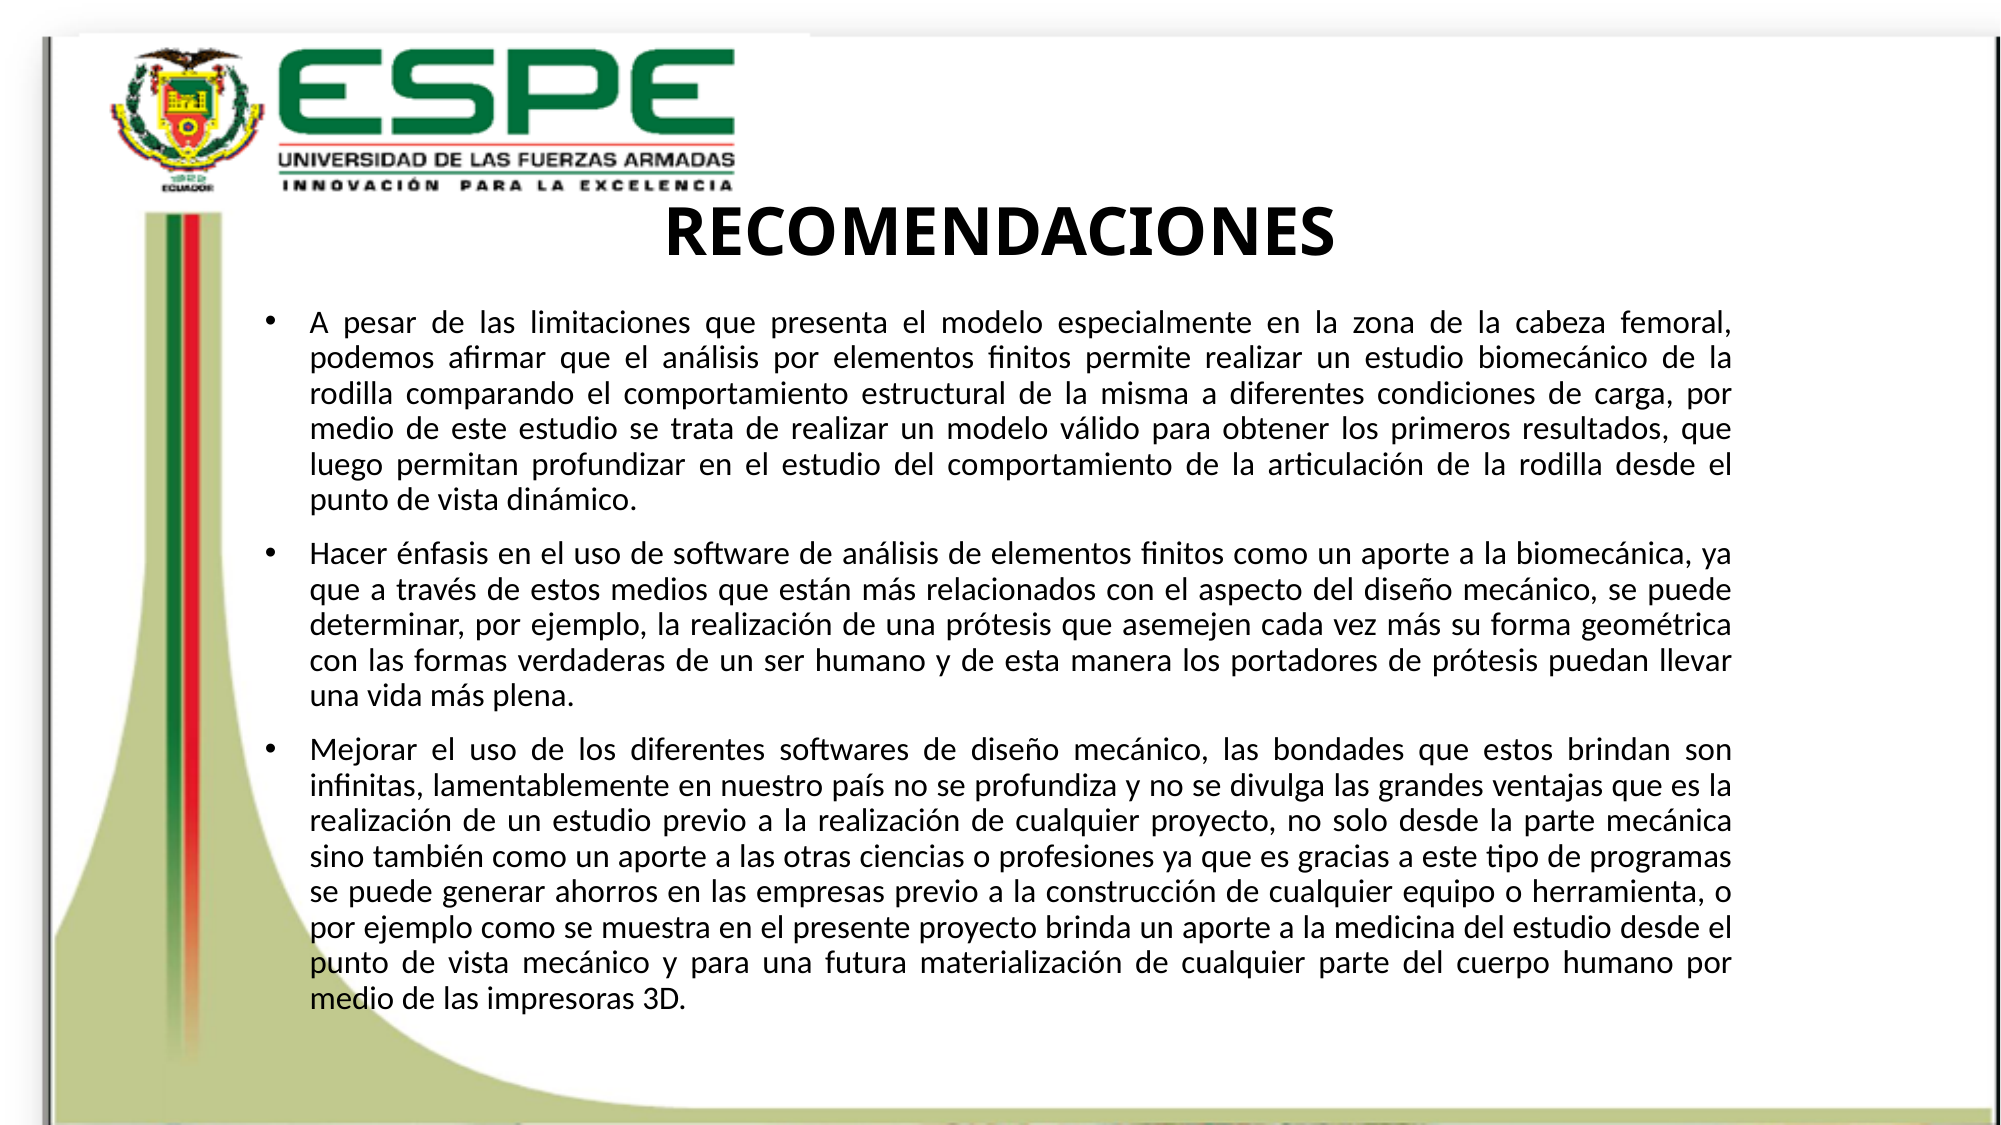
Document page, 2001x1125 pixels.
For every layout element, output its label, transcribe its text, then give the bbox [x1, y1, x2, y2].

subtitle A pesar de las limitaciones que presenta el modelo especialmente en la zona de la cabeza femoral, podemos afirmar que el análisis por elementos finitos permite realizar un estudio biomecánico de la rodilla comparando el comportamiento estructural de la misma a diferentes condiciones de carga, por medio de este estudio se trata de realizar un modelo válido para obtener los primeros resultados, que luego permitan profundizar en el estudio del comportamiento de la articulación de la rodilla desde el punto de vista dinámico. Hacer énfasis en el uso de software de análisis de elementos finitos como un aporte a la biomecánica, ya que a través de estos medios que están más relacionados con el aspecto del diseño mecánico, se puede determinar, por ejemplo, la realización de una prótesis que asemejen cada vez más su forma geométrica con las formas verdaderas de un ser humano y de esta manera los portadores de prótesis puedan llevar una vida más plena. Mejorar el uso de los diferentes softwares de diseño mecánico, las bondades que estos brindan son infinitas, lamentablemente en nuestro país no se profundiza y no se divulga las grandes ventajas que es la realización de un estudio previo a la realización de cualquier proyecto, no solo desde la parte mecánica sino también como un aporte a las otras ciencias o profesiones ya que es gracias a este tipo de programas se puede generar ahorros en las empresas previo a la construcción de cualquier equipo o herramienta, o por ejemplo como se muestra en el presente proyecto brinda un aporte a la medicina del estudio desde el punto de vista mecánico y para una futura materialización de cualquier parte del cuerpo humano por medio de las impresoras 3D. [249, 297, 1750, 1033]
picture [0, 0, 2001, 1125]
title RECOMENDACIONES [249, 184, 1750, 278]
